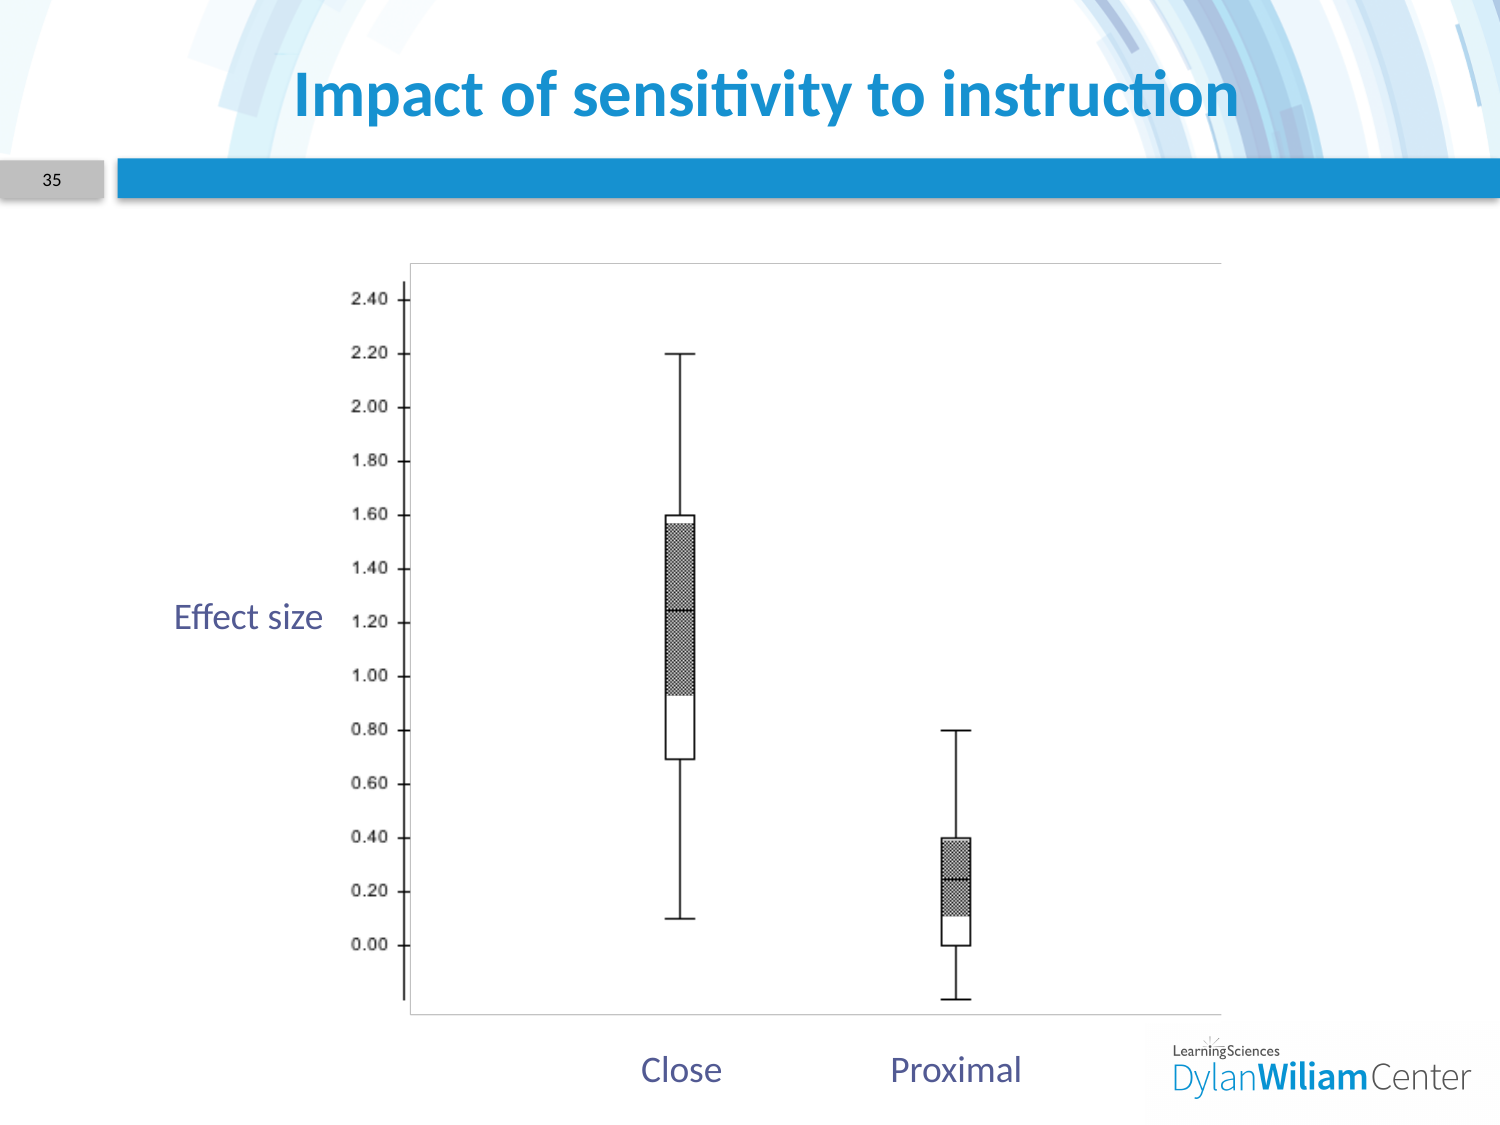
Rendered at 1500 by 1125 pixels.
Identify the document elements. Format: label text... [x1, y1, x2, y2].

picture [0, 0, 1500, 159]
slide_number 35 [0, 160, 105, 199]
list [341, 262, 1222, 1023]
text_box Proximal [871, 1037, 1041, 1098]
title Impact of sensitivity to instruction [117, 38, 1418, 141]
picture [1145, 1021, 1500, 1125]
text_box Close [597, 1037, 767, 1098]
text_box Effect size [159, 584, 336, 645]
